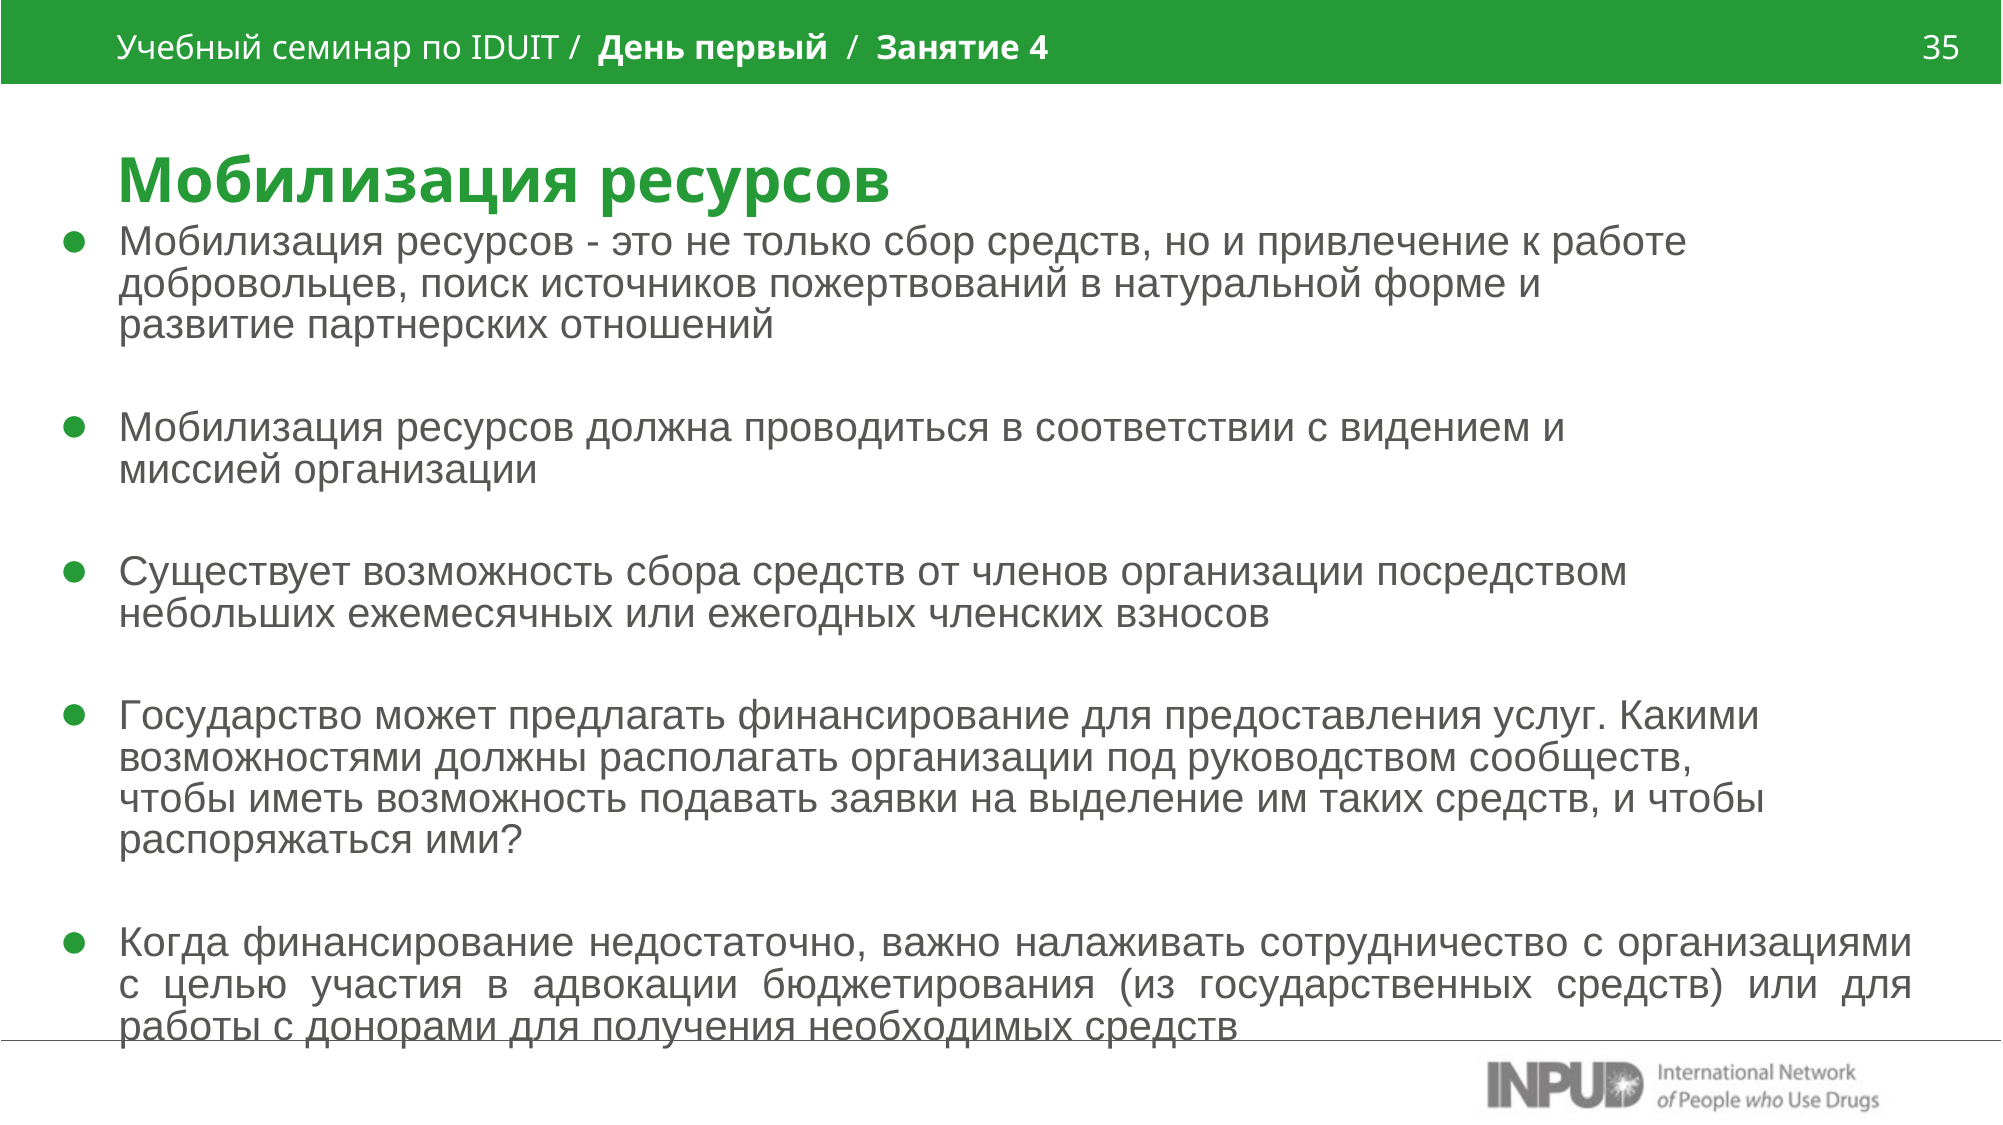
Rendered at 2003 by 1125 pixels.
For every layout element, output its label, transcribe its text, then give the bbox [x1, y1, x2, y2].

text_box Мобилизация ресурсов Мобилизация ресурсов - это не только сбор средств, но и привлечение к работе добровольцев, поиск источников пожертвований в натуральной форме и развитие партнерских отношений Мобилизация ресурсов должна проводиться в соответствии с видением и миссией организации Существует возможность сбора средств от членов организации посредством небольших ежемесячных или ежегодных членских взносов Государство может предлагать финансирование для предоставления услуг. Какими возможностями должны располагать организации под руководством сообществ, чтобы иметь возможность подавать заявки на выделение им таких средств, и чтобы распоряжаться ими? Когда финансирование недостаточно, важно налаживать сотрудничество с организациями с целью участия в адвокации бюджетирования (из государственных средств) или для работы с донорами для получения необходимых средств [57, 140, 1914, 1049]
text_box Учебный семинар по IDUIT / День первый / Занятие 4 [114, 26, 1060, 66]
text_box [1473, 1054, 1903, 1119]
text_box 35 [1920, 26, 1962, 66]
